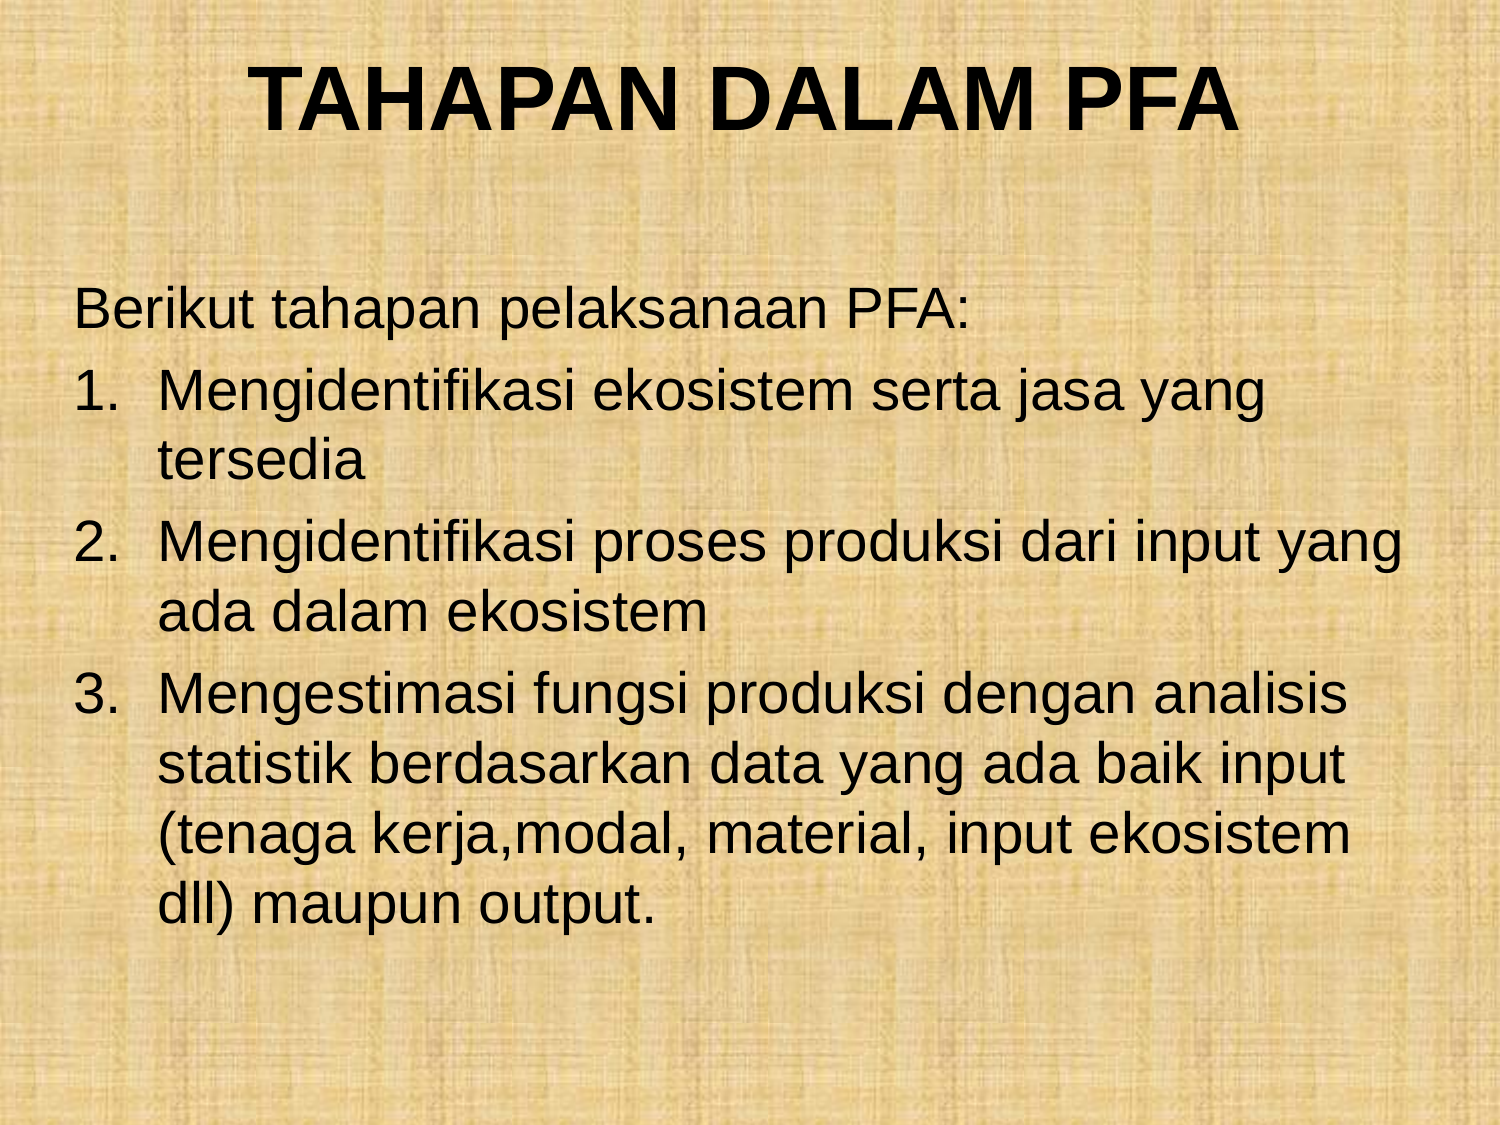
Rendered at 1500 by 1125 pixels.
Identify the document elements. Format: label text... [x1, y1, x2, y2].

title TAHAPAN DALAM PFA [70, 23, 1421, 165]
picture [0, 0, 1500, 1125]
list Berikut tahapan pelaksanaan PFA: Mengidentifikasi ekosistem serta jasa yang tersedia Mengidentifikasi proses produksi dari input yang ada dalam ekosistem Mengestimasi fungsi produksi dengan analisis statistik berdasarkan data yang ada baik input (tenaga kerja,modal, material, input ekosistem dll) maupun output. [58, 262, 1426, 1006]
